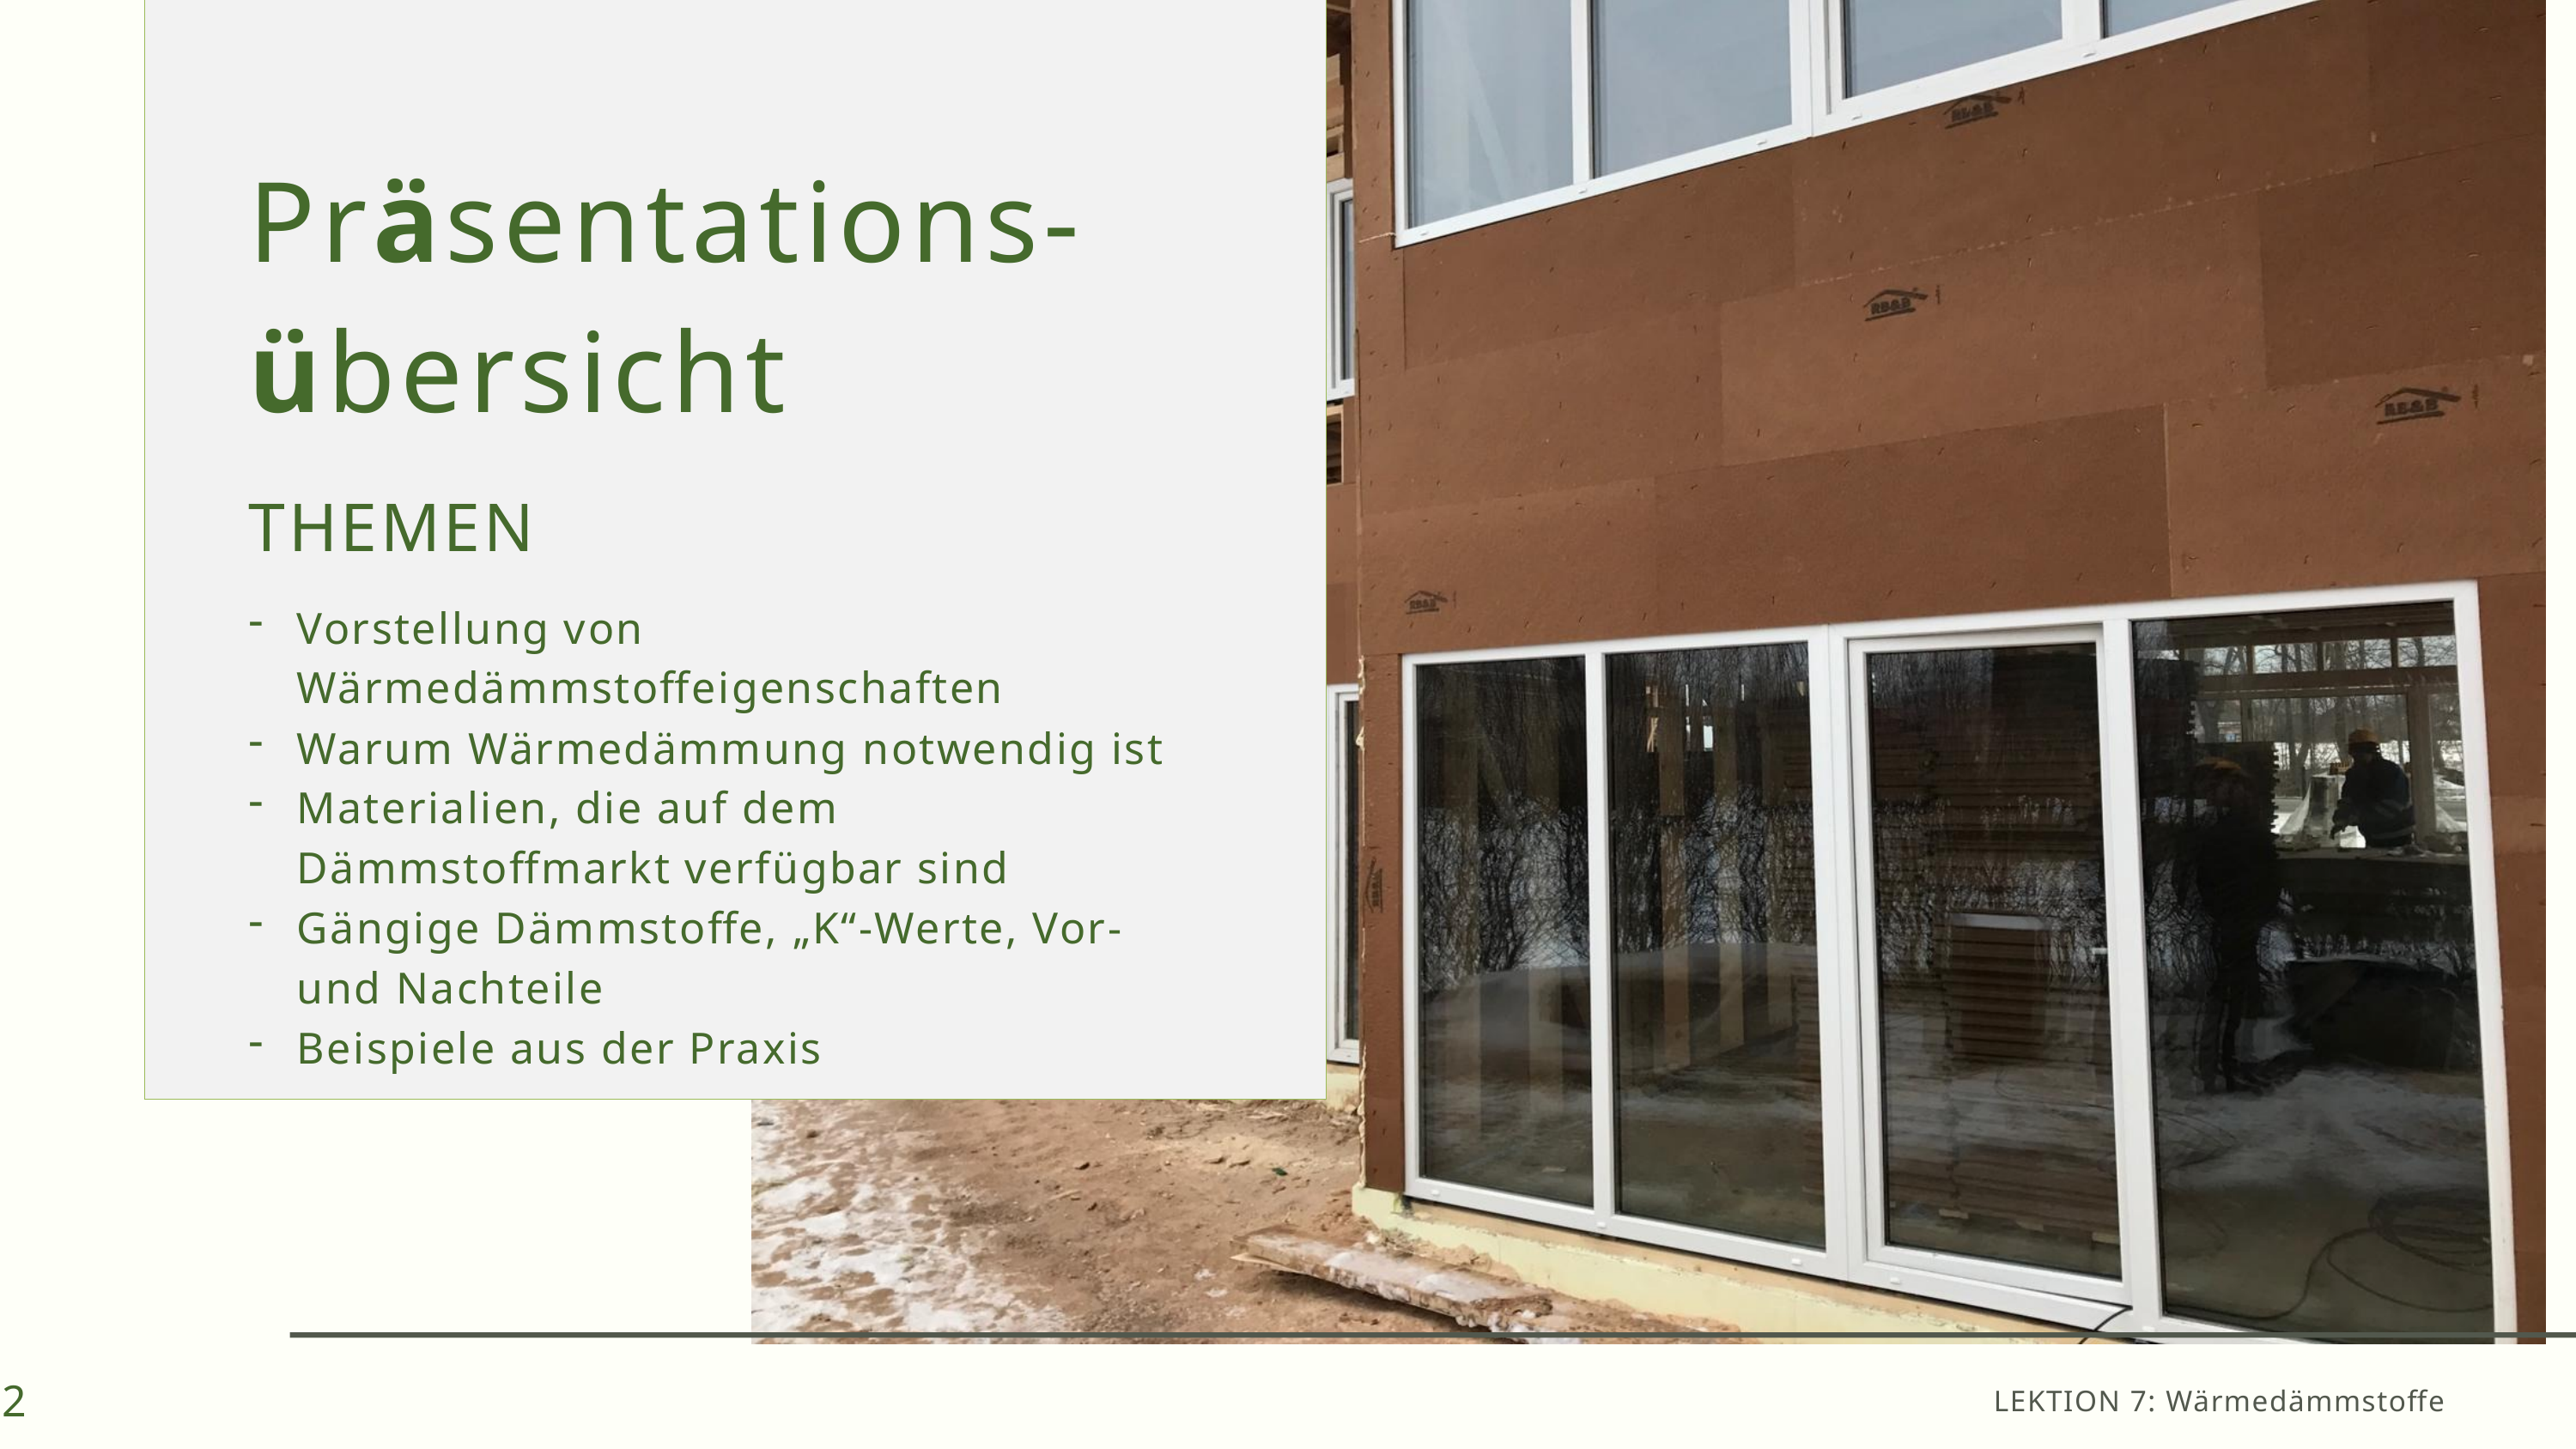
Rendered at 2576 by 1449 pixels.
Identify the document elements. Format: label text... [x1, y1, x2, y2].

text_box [289, 1331, 2576, 1416]
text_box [144, 0, 1327, 1100]
picture [750, 0, 2547, 1331]
slide_number 2 [0, 1377, 290, 1429]
